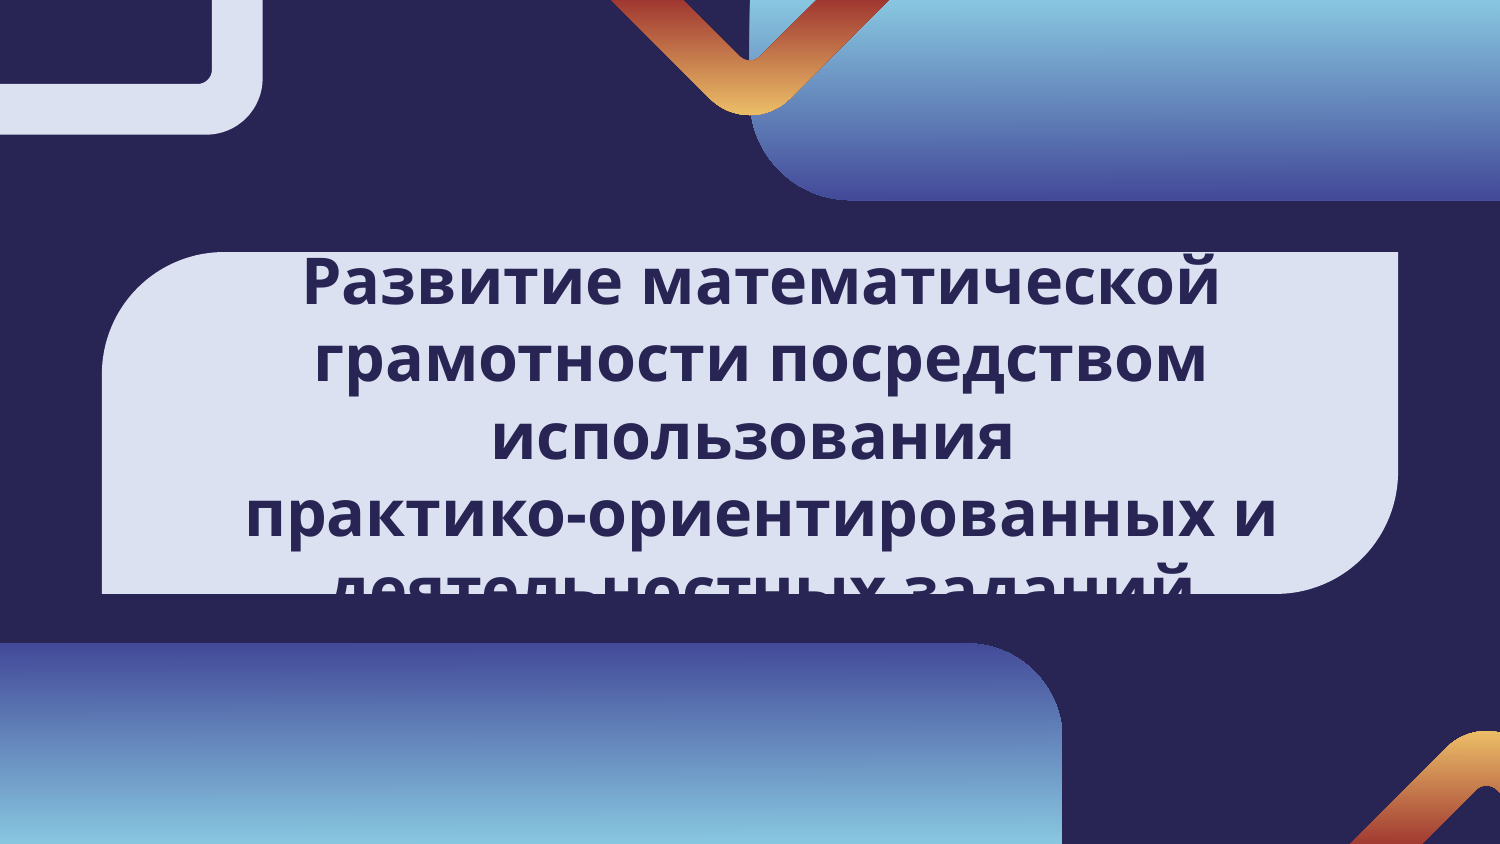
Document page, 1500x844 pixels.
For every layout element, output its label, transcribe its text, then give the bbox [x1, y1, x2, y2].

title Развитие математической грамотности посредством использования практико-ориентированных и деятельностных заданий [104, 318, 1419, 549]
